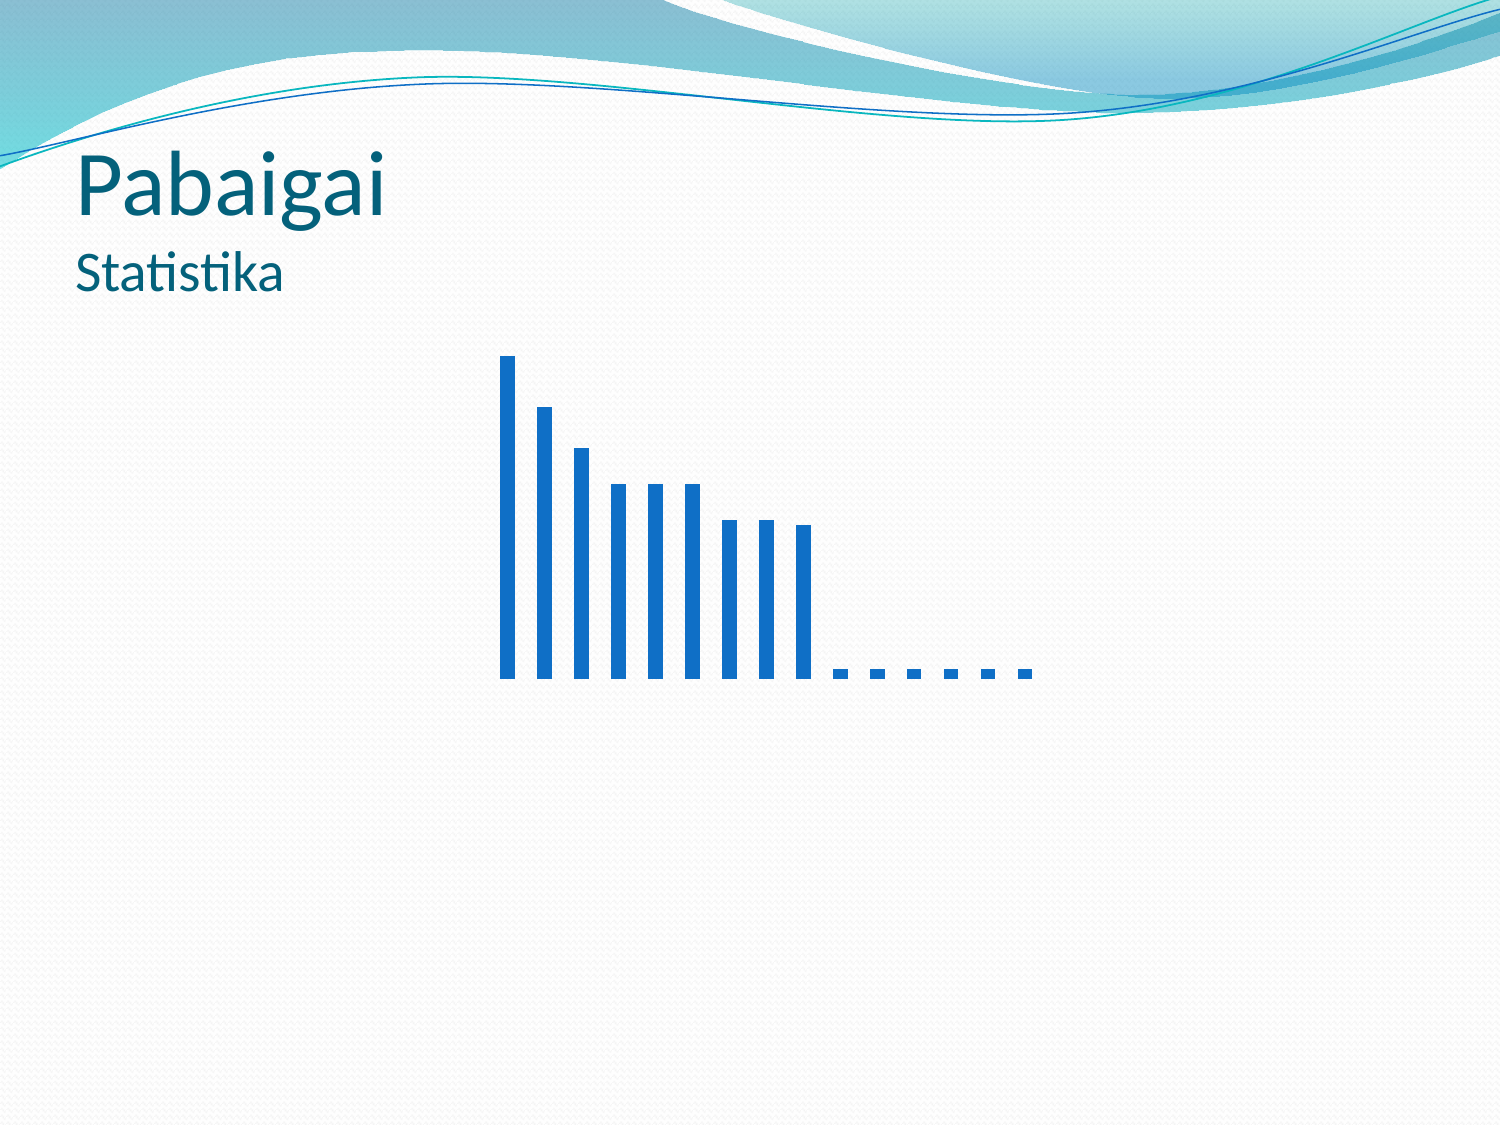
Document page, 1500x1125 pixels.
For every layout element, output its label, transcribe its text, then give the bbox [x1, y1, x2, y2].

title Pabaigai Statistika [75, 115, 1425, 303]
chart [398, 269, 1149, 720]
